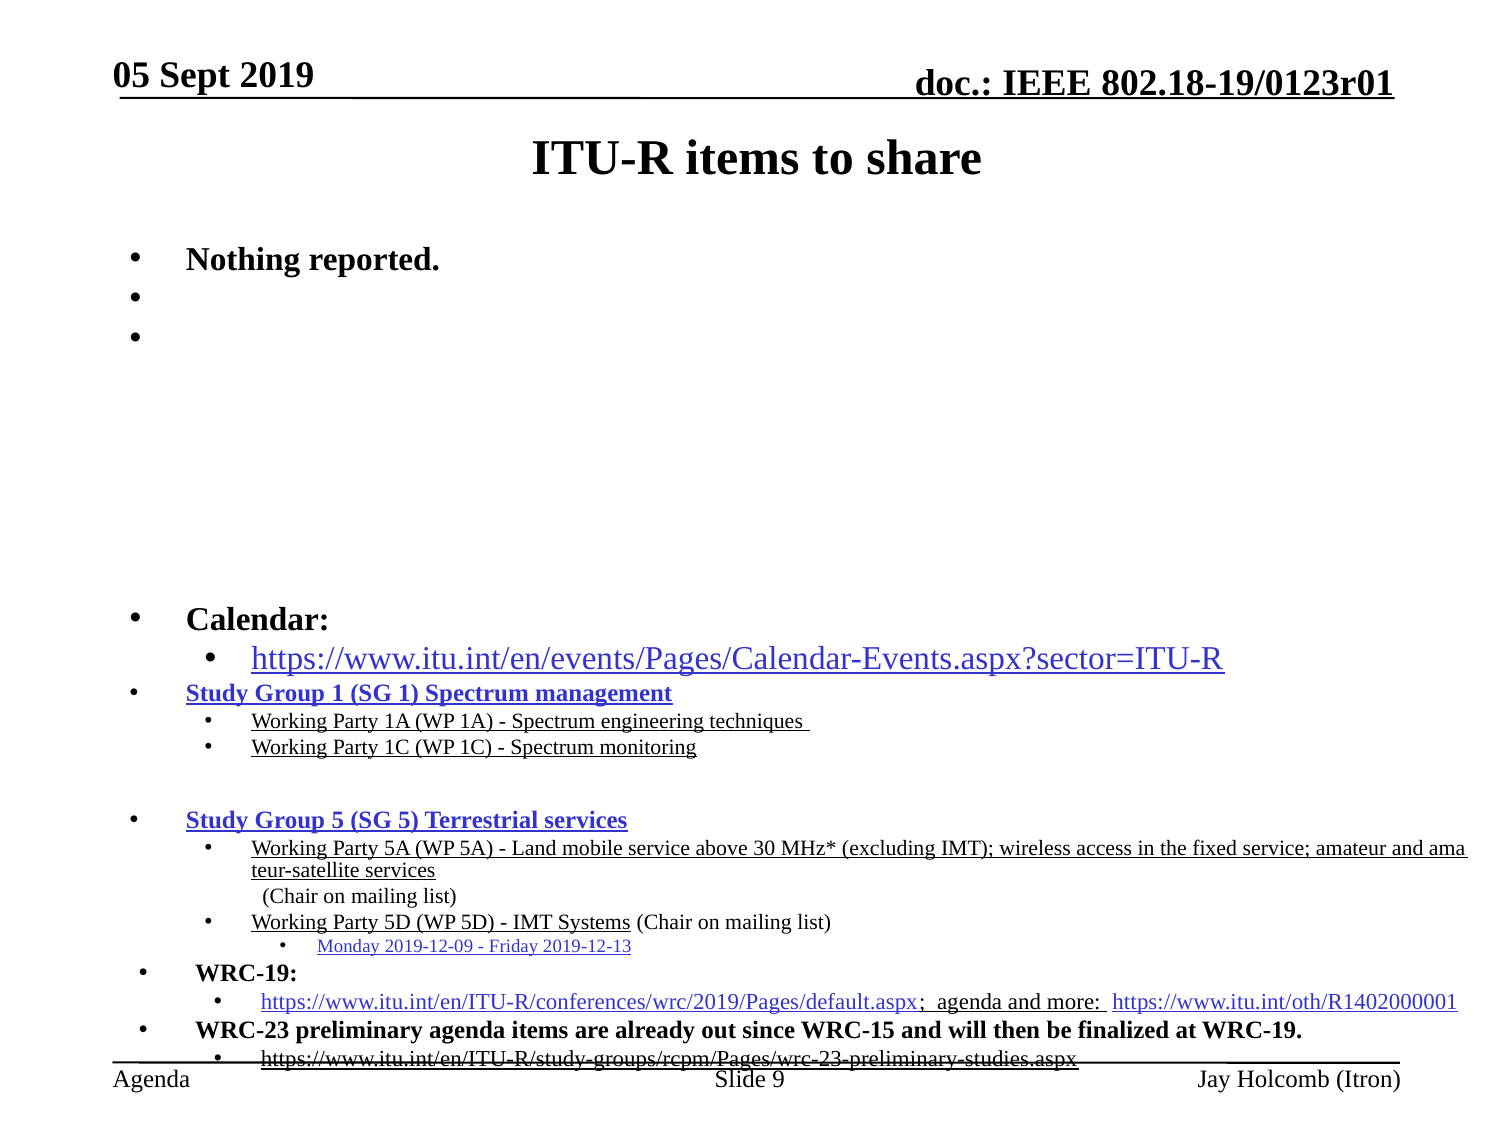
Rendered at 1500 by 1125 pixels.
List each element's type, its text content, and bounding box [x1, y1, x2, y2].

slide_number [112, 49, 488, 95]
slide_number Slide 9 [699, 1061, 800, 1123]
list Nothing reported. Calendar: https://www.itu.int/en/events/Pages/Calendar-Events.aspx?sector=ITU-R Study Group 1 (SG 1) Spectrum management Working Party 1A (WP 1A) - Spectrum engineering techniques Working Party 1C (WP 1C) - Spectrum monitoring​​ Study Group 5 (SG 5) Terrestrial services Working Party 5A (WP 5A) - Land mobile service above 30 MHz* (excluding IMT); wireless access in the fixed service; amateur and amateur-satellite services (Chair on mailing list) Working Party 5D (WP 5D) - IMT Systems (Chair on mailing list)​​ Monday 2019-12-09 - Friday 2019-12-13 WRC-19: https://www.itu.int/en/ITU-R/conferences/wrc/2019/Pages/default.aspx; agenda and more: https://www.itu.int/oth/R1402000001 WRC-23 preliminary agenda items are already out since WRC-15 and will then be finalized at WRC-19. https://www.itu.int/en/ITU-R/study-groups/rcpm/Pages/wrc-23-preliminary-studies.aspx [114, 189, 1485, 1063]
footer Jay Holcomb (Itron) [878, 1061, 1402, 1093]
title ITU-R items to share [119, 120, 1395, 188]
